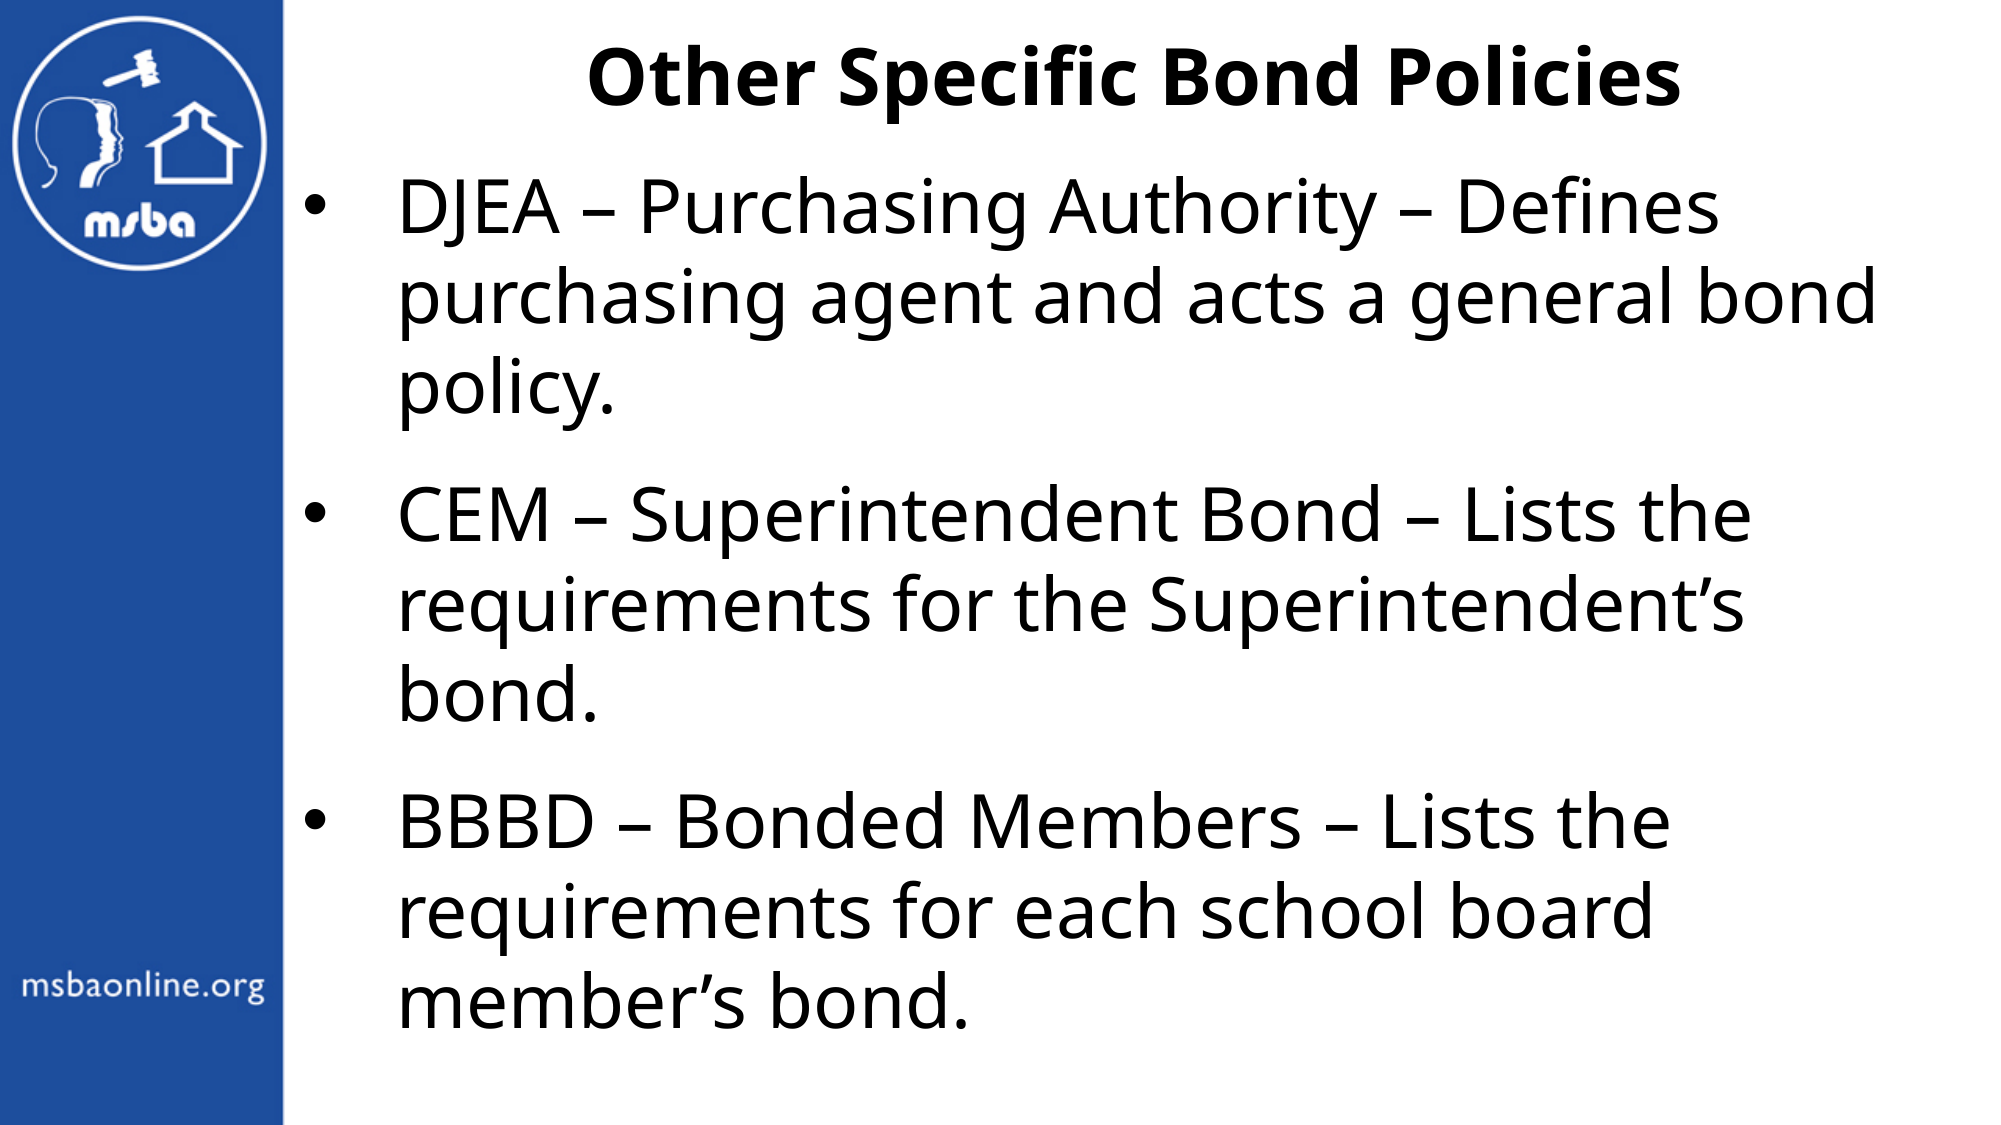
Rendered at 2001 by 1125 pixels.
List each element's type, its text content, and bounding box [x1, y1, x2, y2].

text_box Other Specific Bond Policies DJEA – Purchasing Authority – Defines purchasing agent and acts a general bond policy. CEM – Superintendent Bond – Lists the requirements for the Superintendent’s bond. BBBD – Bonded Members – Lists the requirements for each school board member’s bond. [287, 18, 1982, 1051]
picture [0, 0, 294, 1125]
